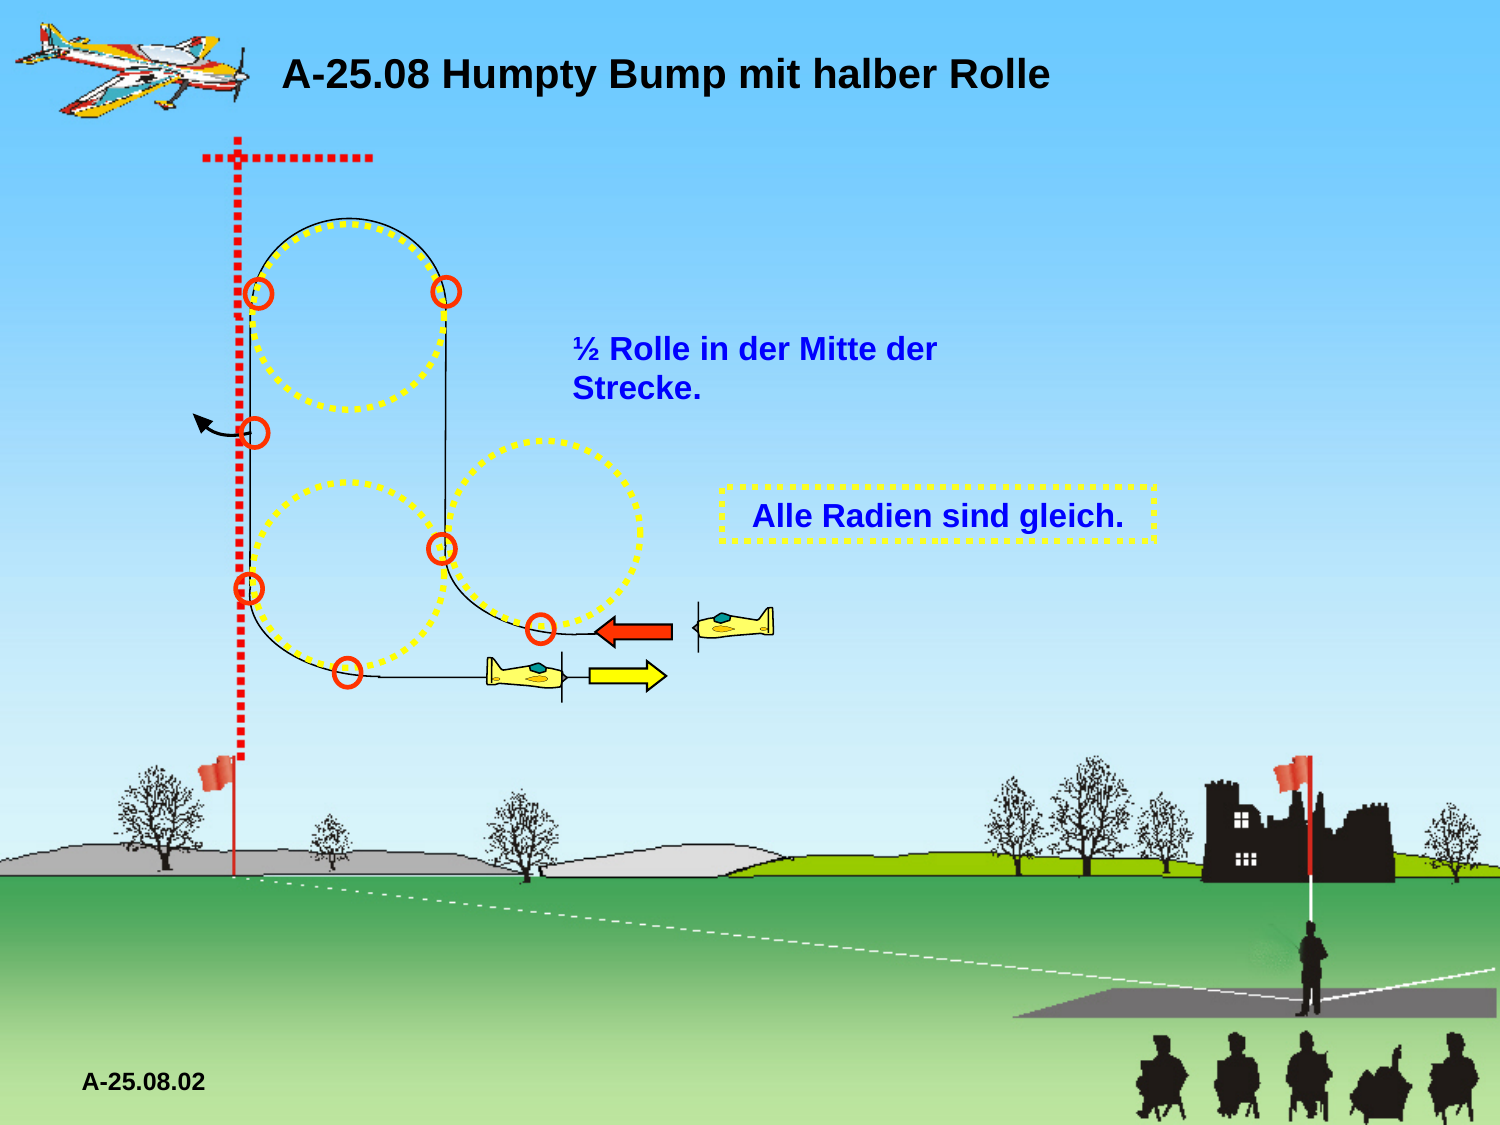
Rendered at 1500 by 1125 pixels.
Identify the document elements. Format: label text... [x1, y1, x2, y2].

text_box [501, 636, 553, 718]
text_box A-25.08.02 [66, 1064, 222, 1103]
text_box [527, 614, 555, 636]
text_box [252, 482, 445, 667]
text_box [595, 617, 672, 647]
text_box ½ Rolle in der Mitte der Strecke. [557, 319, 1051, 414]
text_box A-25.08 Humpty Bump mit halber Rolle [268, 47, 1411, 104]
text_box [361, 663, 381, 677]
text_box Alle Radien sind gleich. [722, 486, 1155, 542]
text_box [554, 622, 577, 635]
text_box [432, 277, 460, 307]
text_box [428, 534, 456, 564]
text_box [446, 560, 527, 629]
text_box [245, 279, 273, 309]
text_box [334, 658, 362, 688]
text_box [252, 224, 444, 410]
text_box [448, 440, 641, 626]
picture [0, 0, 1500, 1125]
text_box [241, 422, 269, 448]
text_box [235, 574, 263, 604]
text_box [589, 661, 667, 691]
text_box [257, 218, 441, 280]
text_box [250, 602, 334, 672]
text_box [707, 586, 759, 668]
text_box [189, 367, 312, 422]
